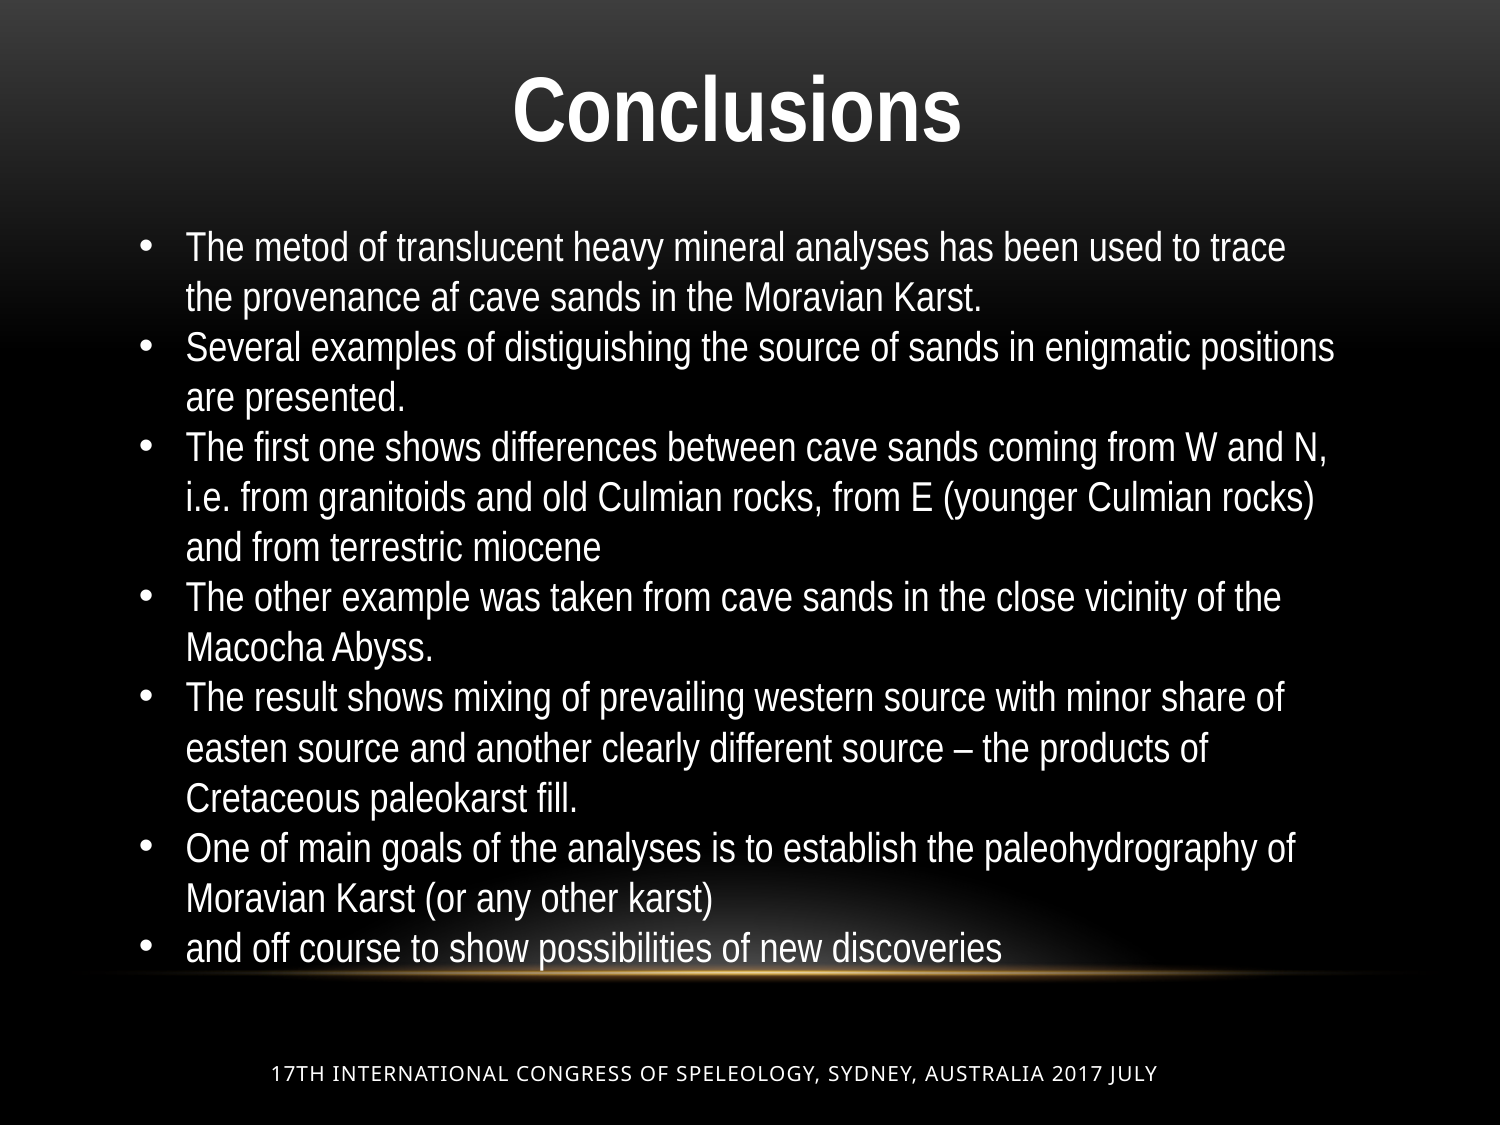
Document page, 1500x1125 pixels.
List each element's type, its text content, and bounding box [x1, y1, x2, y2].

footer 17th International Congress of Speleology, Sydney, Australia 2017 July [99, 1042, 1329, 1103]
text_box Conclusions The metod of translucent heavy mineral analyses has been used to trace the provenance af cave sands in the Moravian Karst. Several examples of distiguishing the source of sands in enigmatic positions are presented. The first one shows differences between cave sands coming from W and N, i.e. from granitoids and old Culmian rocks, from E (younger Culmian rocks) and from terrestric miocene The other example was taken from cave sands in the close vicinity of the Macocha Abyss. The result shows mixing of prevailing western source with minor share of easten source and another clearly different source – the products of Cretaceous paleokarst fill. One of main goals of the analyses is to establish the paleohydrography of Moravian Karst (or any other karst) and off course to show possibilities of new discoveries [123, 42, 1353, 978]
picture [0, 0, 1500, 1125]
